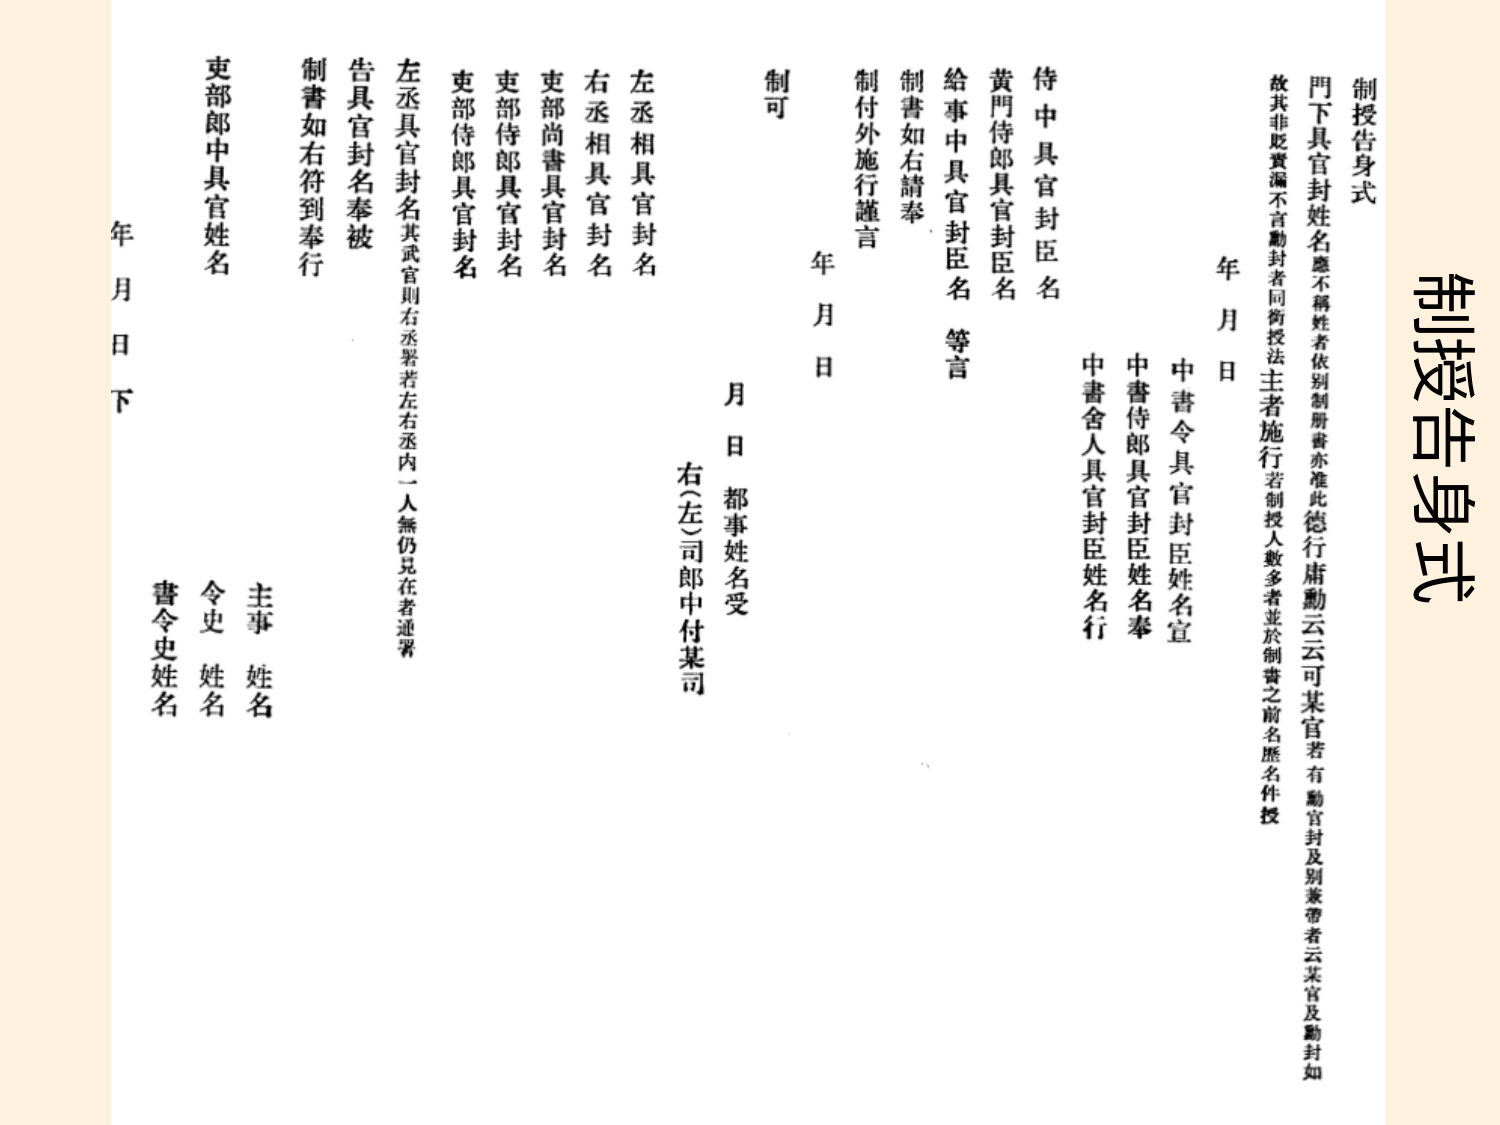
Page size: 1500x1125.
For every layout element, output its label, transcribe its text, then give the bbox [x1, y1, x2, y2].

text_box 制授告身式 [1389, 256, 1494, 605]
picture [0, 0, 1500, 1125]
